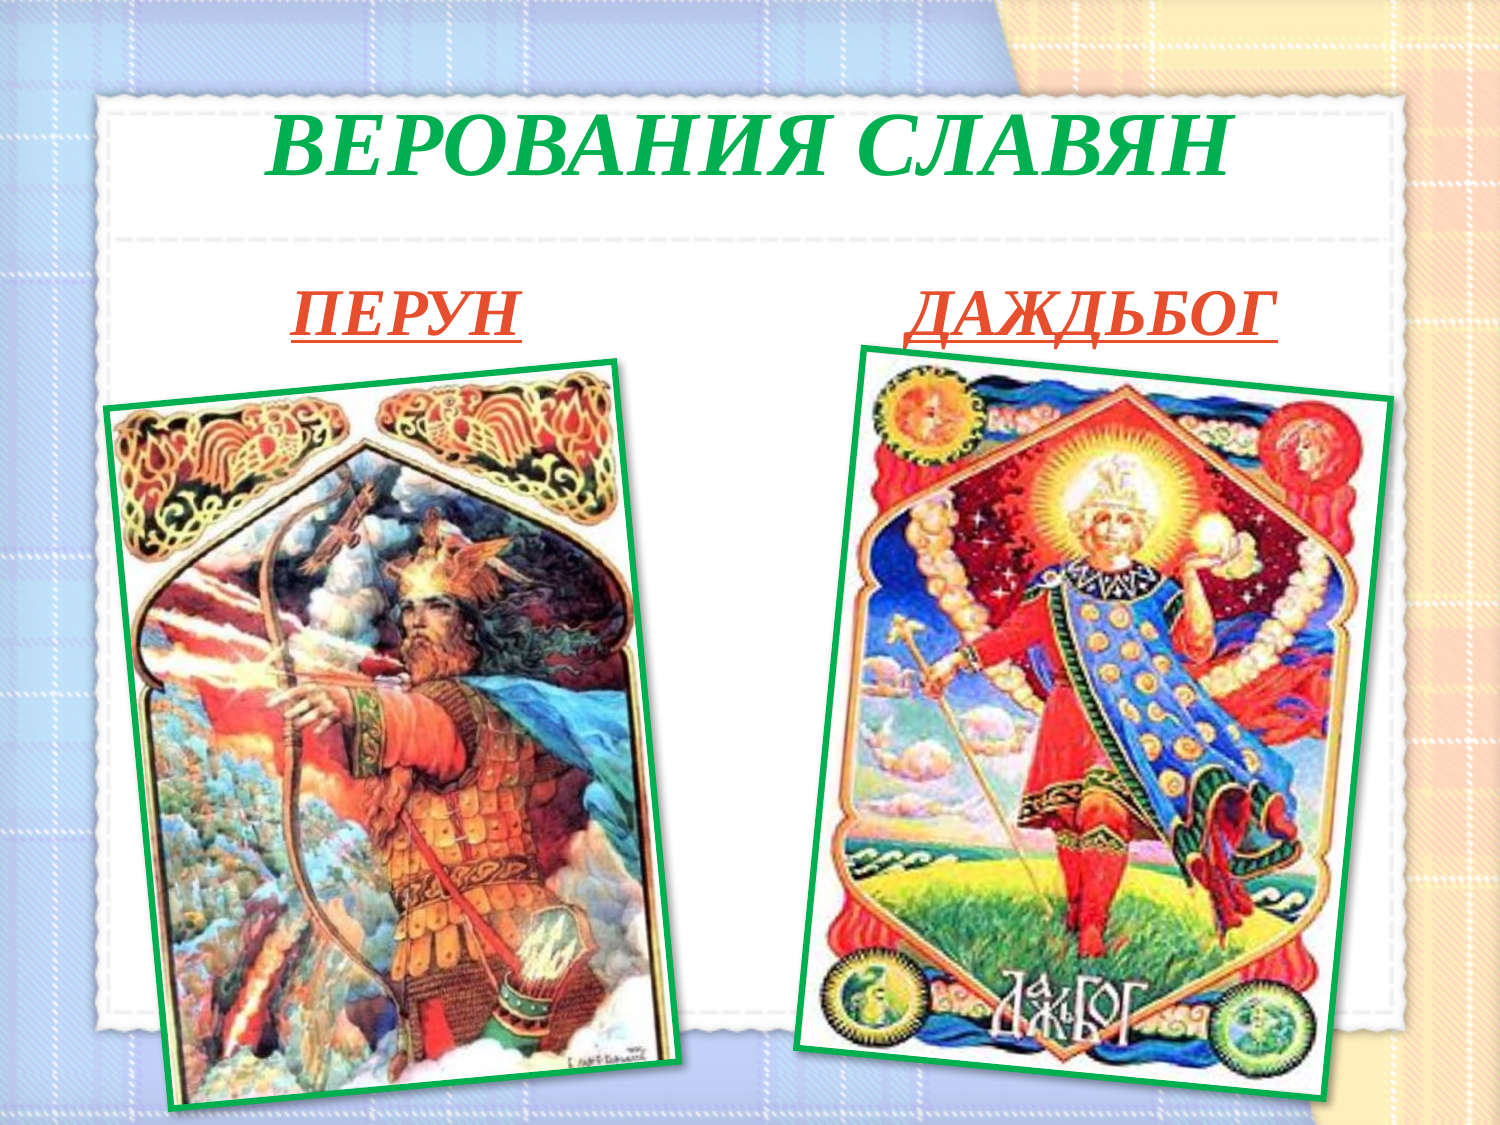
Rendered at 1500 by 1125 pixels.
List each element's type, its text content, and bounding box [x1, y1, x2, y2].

list Перун [74, 251, 738, 357]
list Даждьбог [761, 251, 1426, 357]
picture [0, 0, 1500, 1125]
title Верования славян [75, 45, 1425, 233]
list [831, 374, 1356, 1072]
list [140, 386, 645, 1084]
